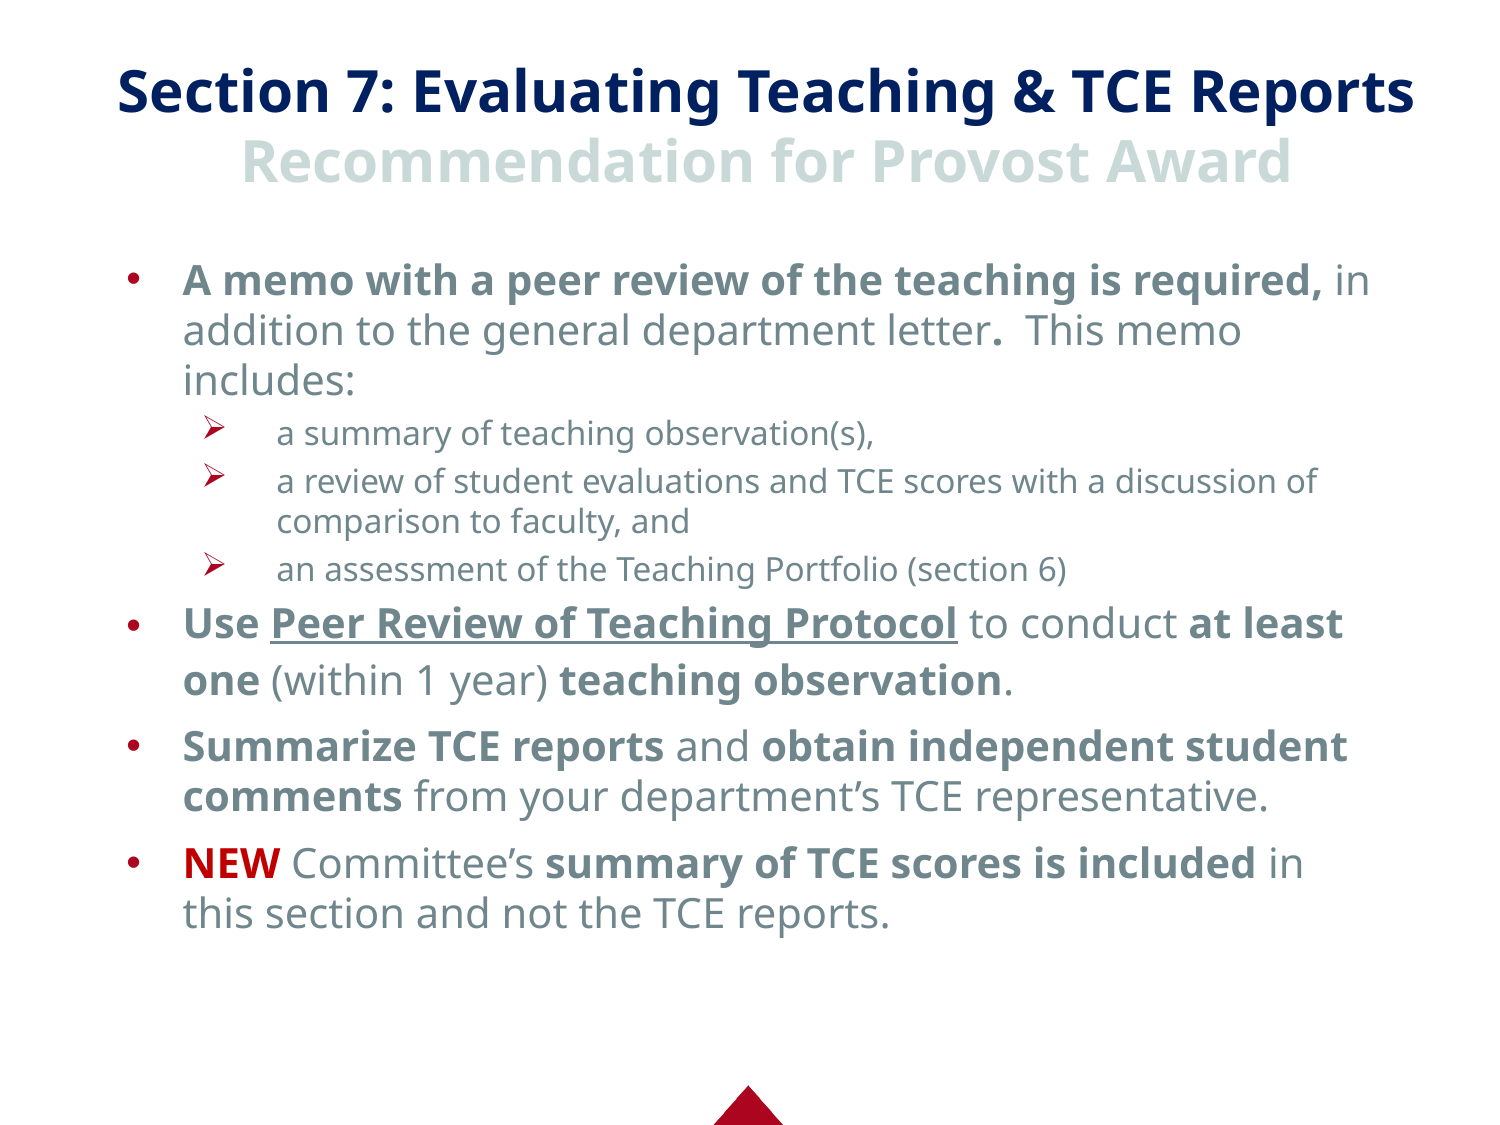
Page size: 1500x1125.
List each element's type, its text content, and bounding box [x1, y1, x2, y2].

list A memo with a peer review of the teaching is required, in addition to the general department letter. This memo includes: a summary of teaching observation(s), a review of student evaluations and TCE scores with a discussion of comparison to faculty, and an assessment of the Teaching Portfolio (section 6) Use Peer Review of Teaching Protocol to conduct at least one (within 1 year) teaching observation. Summarize TCE reports and obtain independent student comments from your department’s TCE representative. NEW Committee’s summary of TCE scores is included in this section and not the TCE reports. [111, 245, 1387, 1043]
picture [712, 1085, 784, 1125]
title Section 7: Evaluating Teaching & TCE Reports Recommendation for Provost Award [58, 33, 1476, 215]
